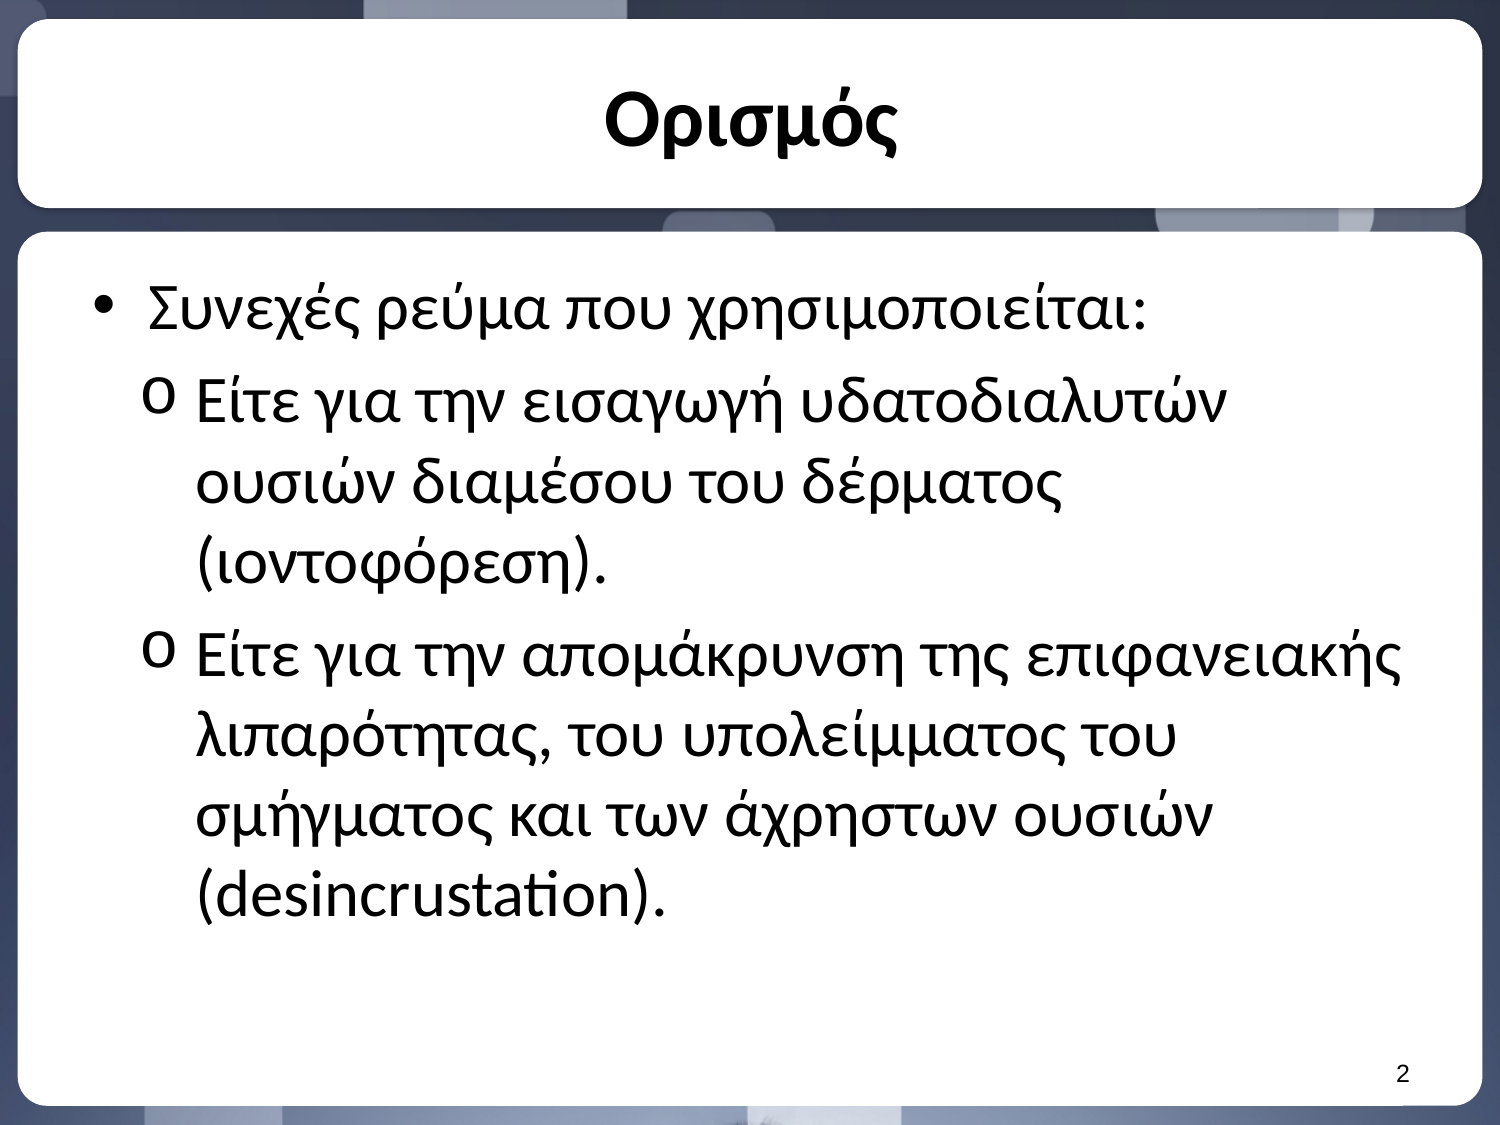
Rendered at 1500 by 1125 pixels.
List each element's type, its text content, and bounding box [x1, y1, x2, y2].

title Ορισμός [76, 19, 1427, 209]
list Συνεχές ρεύμα που χρησιμοποιείται: Είτε για την εισαγωγή υδατοδιαλυτών ουσιών διαμέσου του δέρματος (ιοντοφόρεση). Είτε για την απομάκρυνση της επιφανειακής λιπαρότητας, του υπολείμματος του σμήγματος και των άχρηστων ουσιών (desincrustation). [77, 255, 1428, 1106]
slide_number 1 [1074, 1042, 1425, 1103]
picture [0, 0, 1500, 1125]
